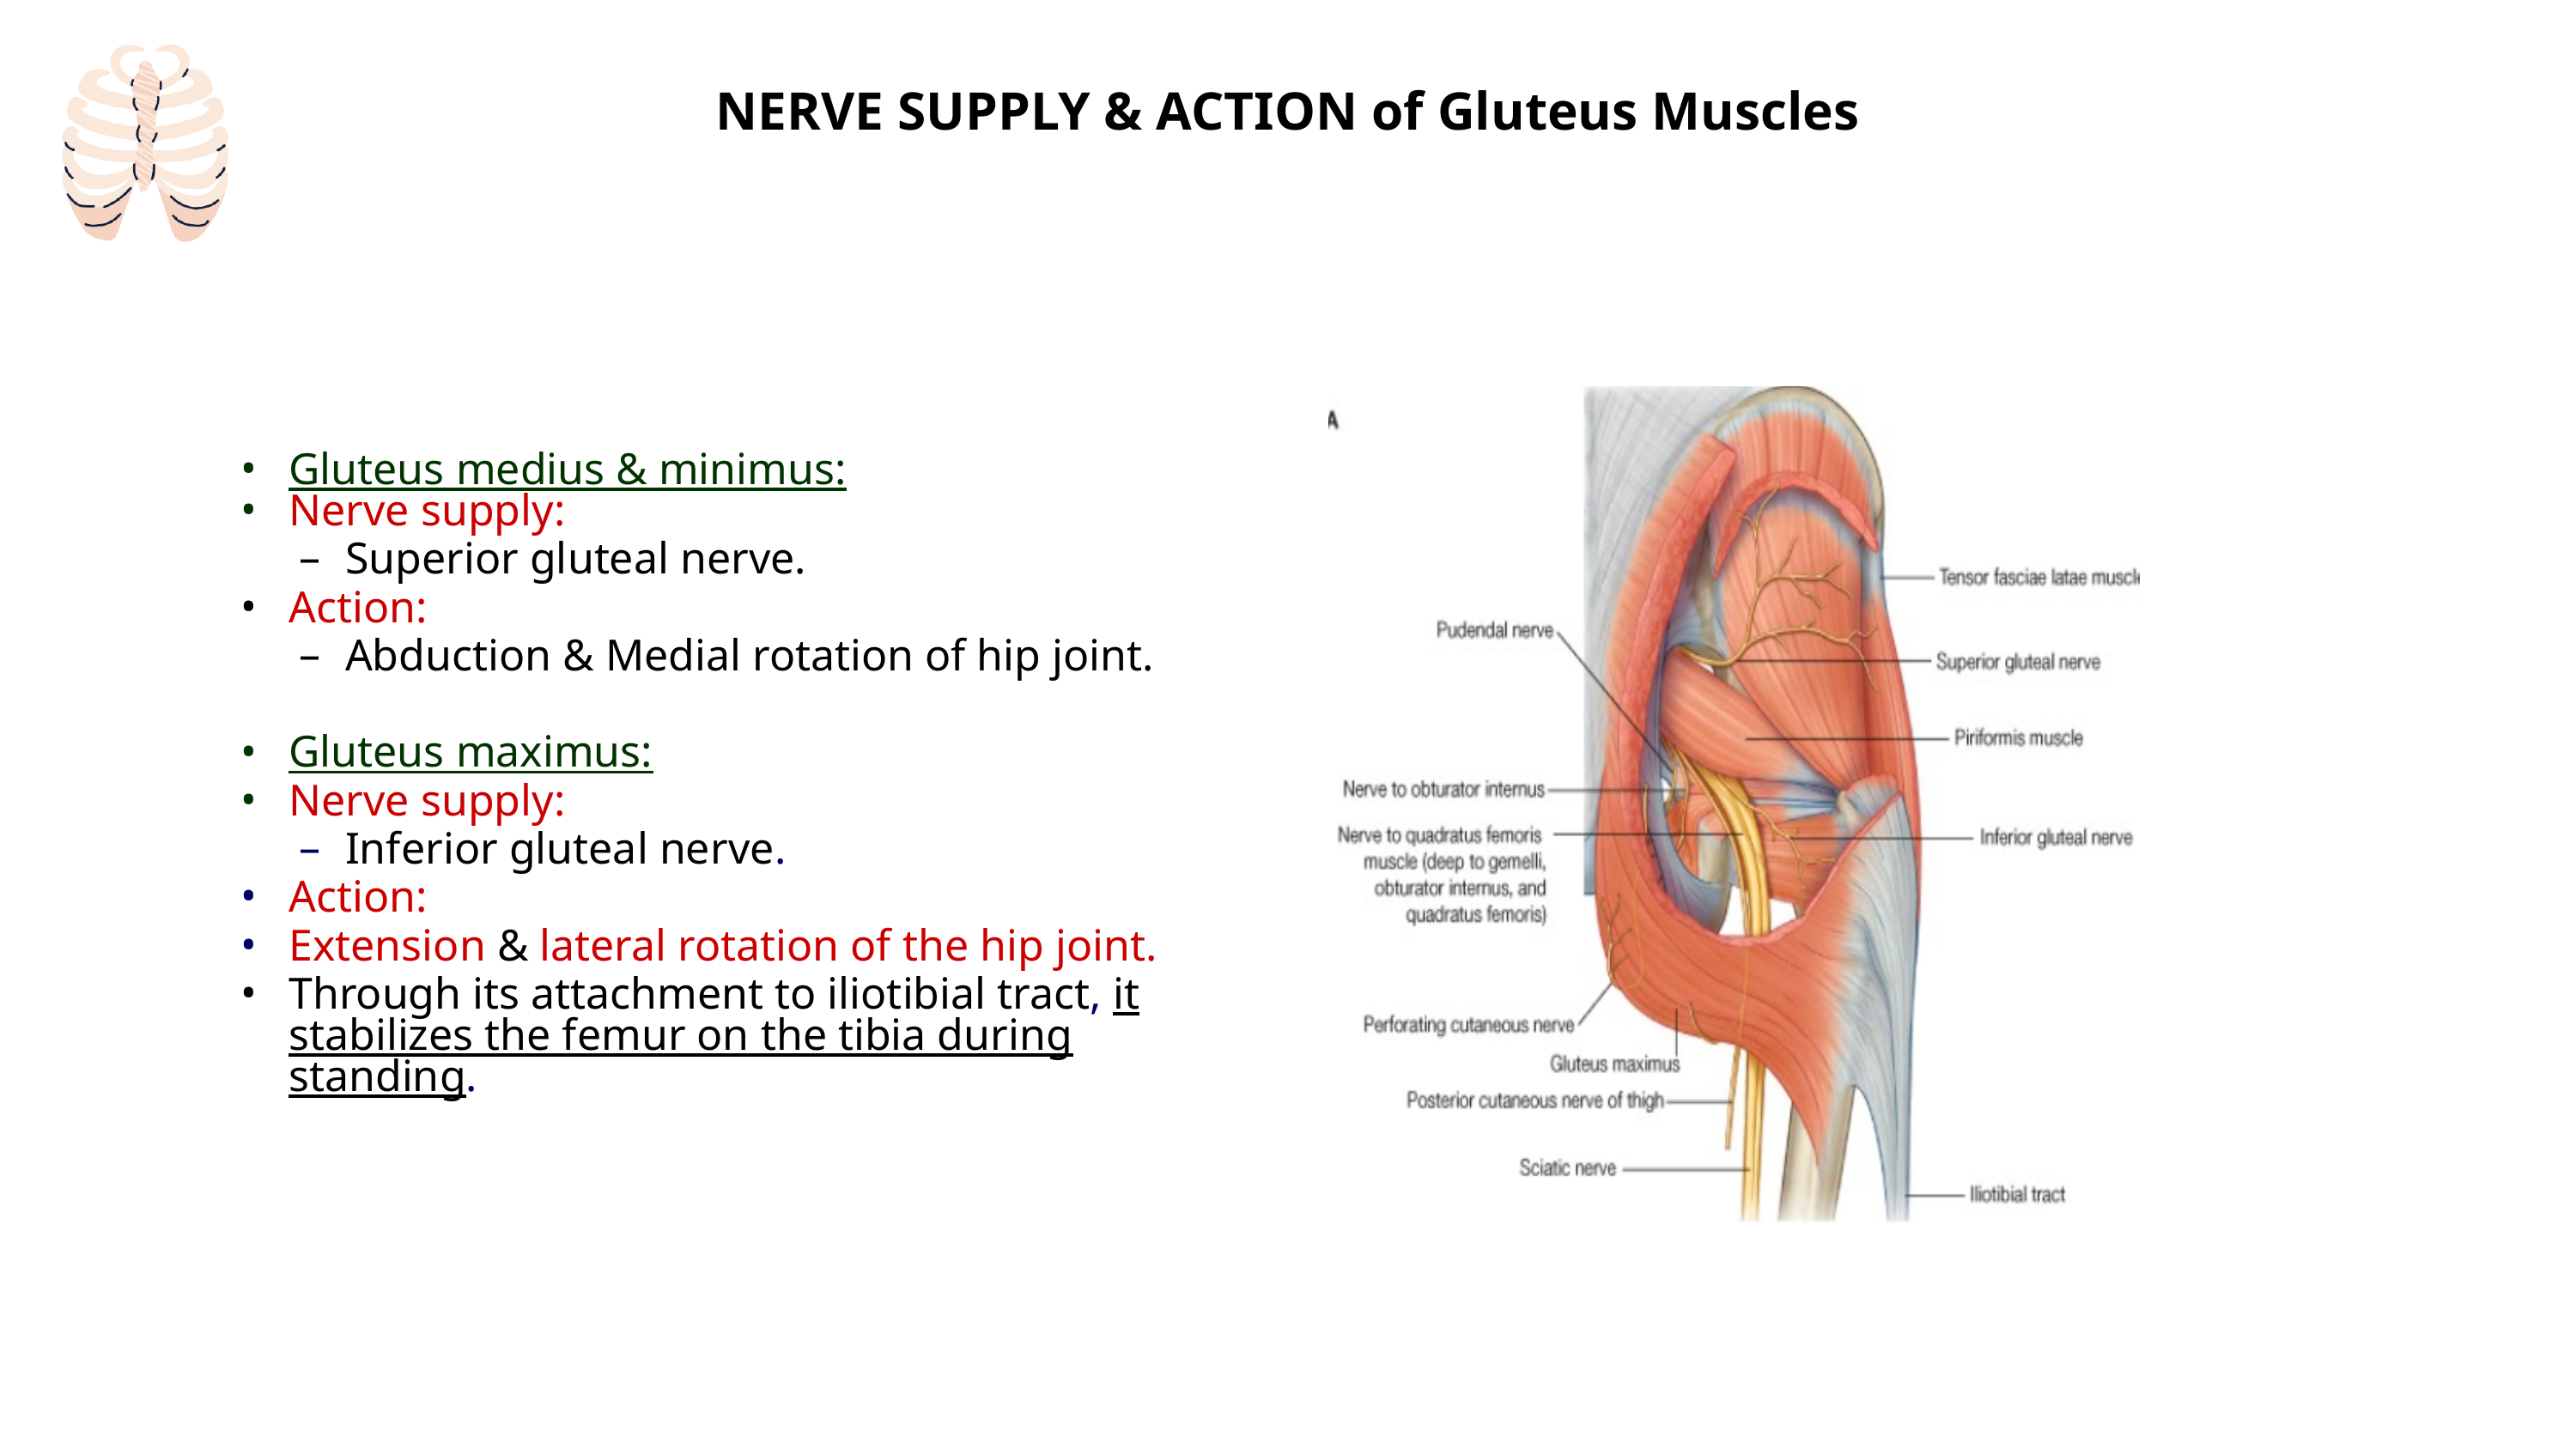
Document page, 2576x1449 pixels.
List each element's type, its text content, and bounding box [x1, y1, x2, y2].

text_box NERVE SUPPLY & ACTION of Gluteus Muscles [578, 64, 1998, 215]
picture [62, 44, 228, 242]
picture [1327, 385, 2140, 1222]
text_box Gluteus medius & minimus: Nerve supply: Superior gluteal nerve. Action: Abduction & Medial rotation of hip joint. Gluteus maximus: Nerve supply: Inferior gluteal nerve. Action: Extension & lateral rotation of the hip joint. Through its attachment to iliotibial tract, it stabilizes the femur on the tibia during standing. [228, 439, 1251, 1113]
